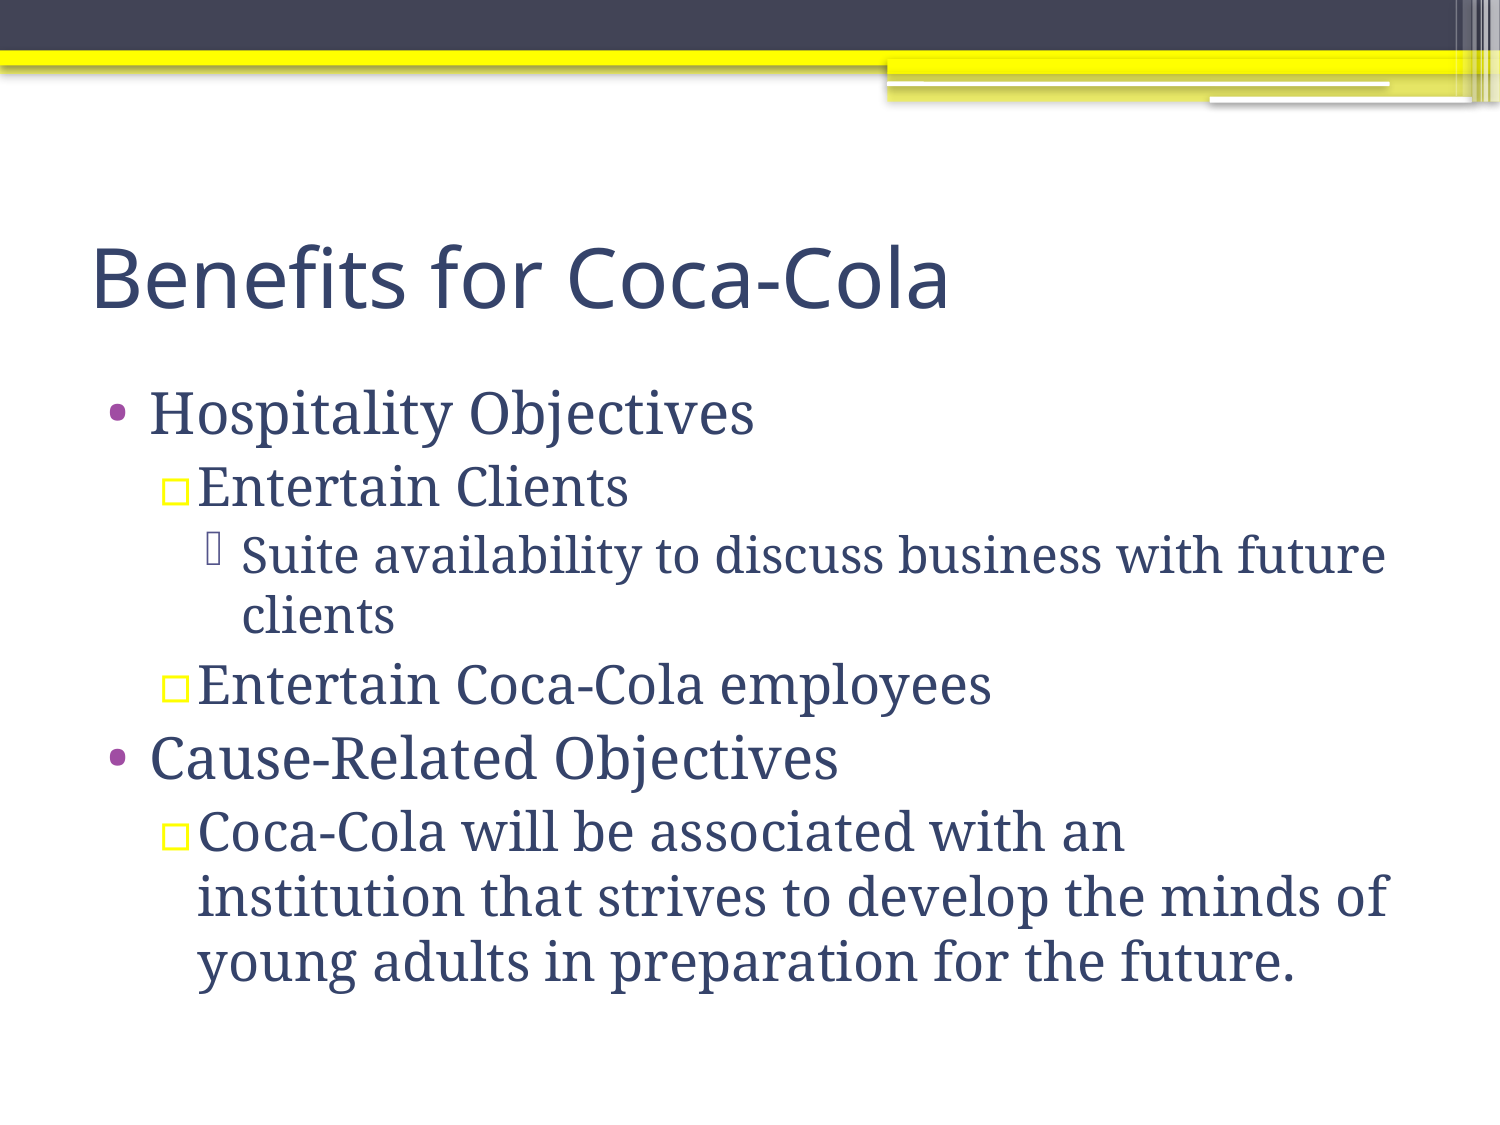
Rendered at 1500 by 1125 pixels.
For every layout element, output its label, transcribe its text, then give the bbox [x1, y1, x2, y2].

title Benefits for Coca-Cola [75, 187, 1425, 363]
list Hospitality Objectives Entertain Clients Suite availability to discuss business with future clients Entertain Coca-Cola employees Cause-Related Objectives Coca-Cola will be associated with an institution that strives to develop the minds of young adults in preparation for the future. [75, 368, 1425, 1079]
